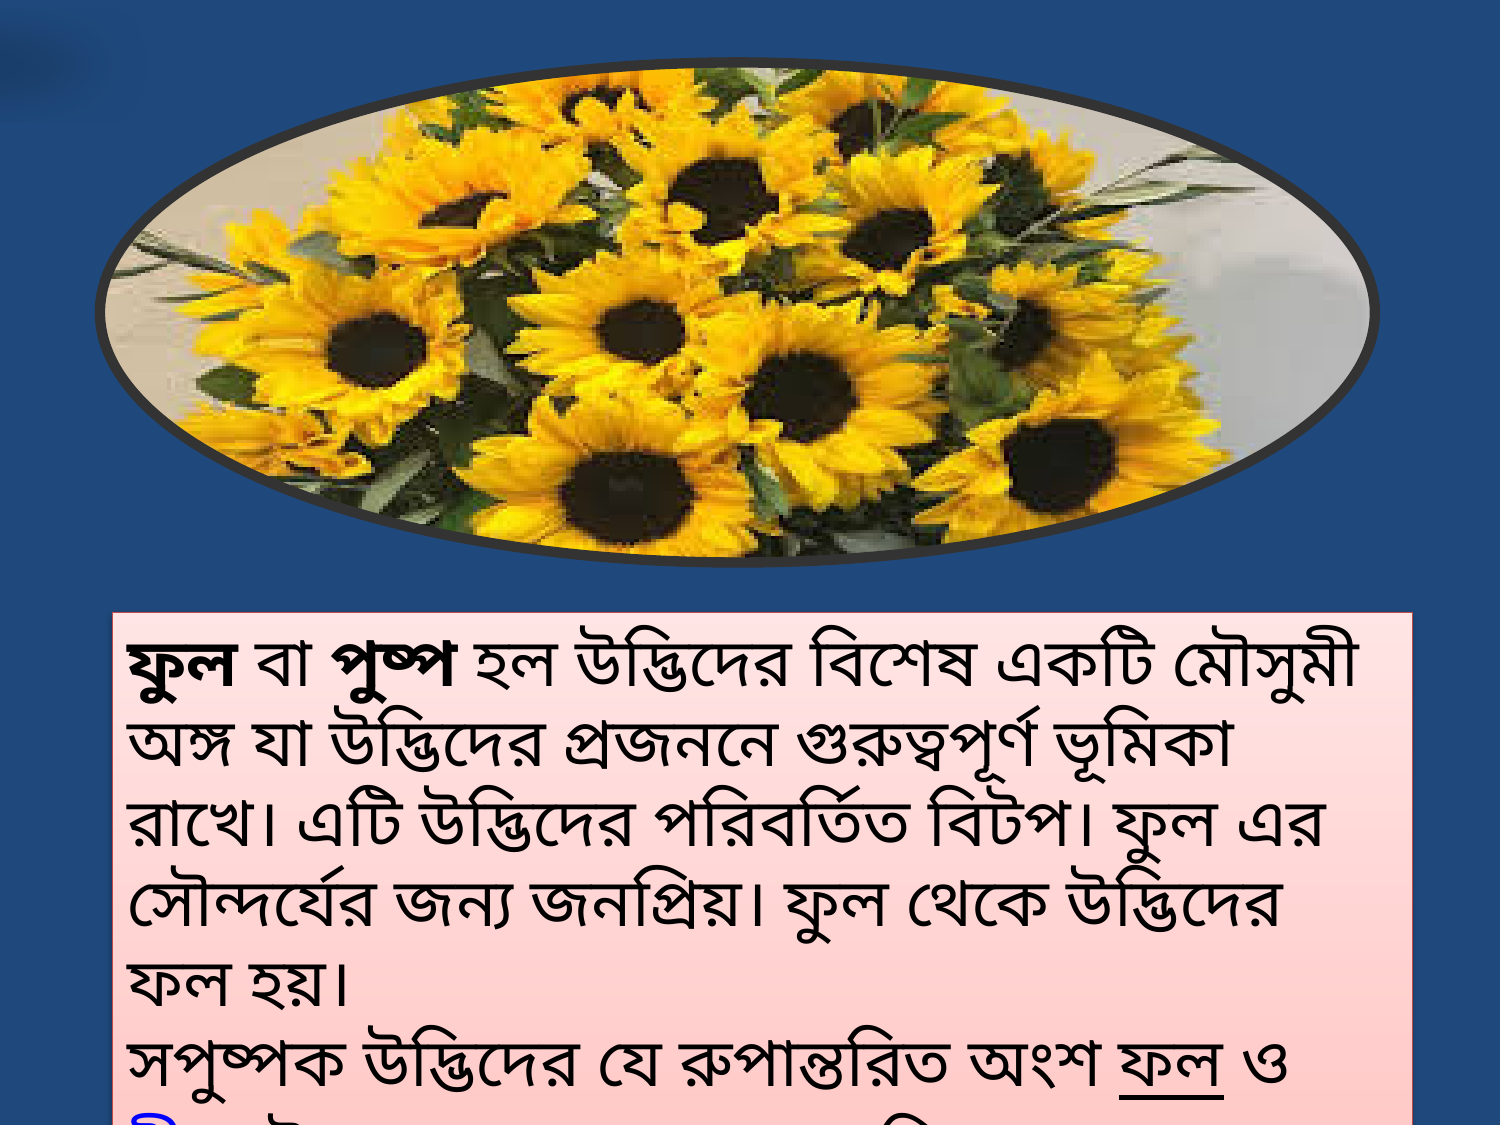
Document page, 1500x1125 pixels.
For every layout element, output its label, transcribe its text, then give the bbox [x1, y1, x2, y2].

text_box ফুল বা পুষ্প হল উদ্ভিদের বিশেষ একটি মৌসুমী অঙ্গ যা উদ্ভিদের প্রজননে গুরুত্বপূর্ণ ভূমিকা রাখে। এটি উদ্ভিদের পরিবর্তিত বিটপ। ফুল এর সৌন্দর্যের জন্য জনপ্রিয়। ফুল থেকে উদ্ভিদের ফল হয়। সপুষ্পক উদ্ভিদের যে রুপান্তরিত অংশ ফল ও বীজ উৎপাদনের মাধ্যমে বংশবিস্তারে সাহায্য করে তাকে ফুল বলে। [112, 612, 1413, 1125]
picture [99, 62, 1376, 563]
